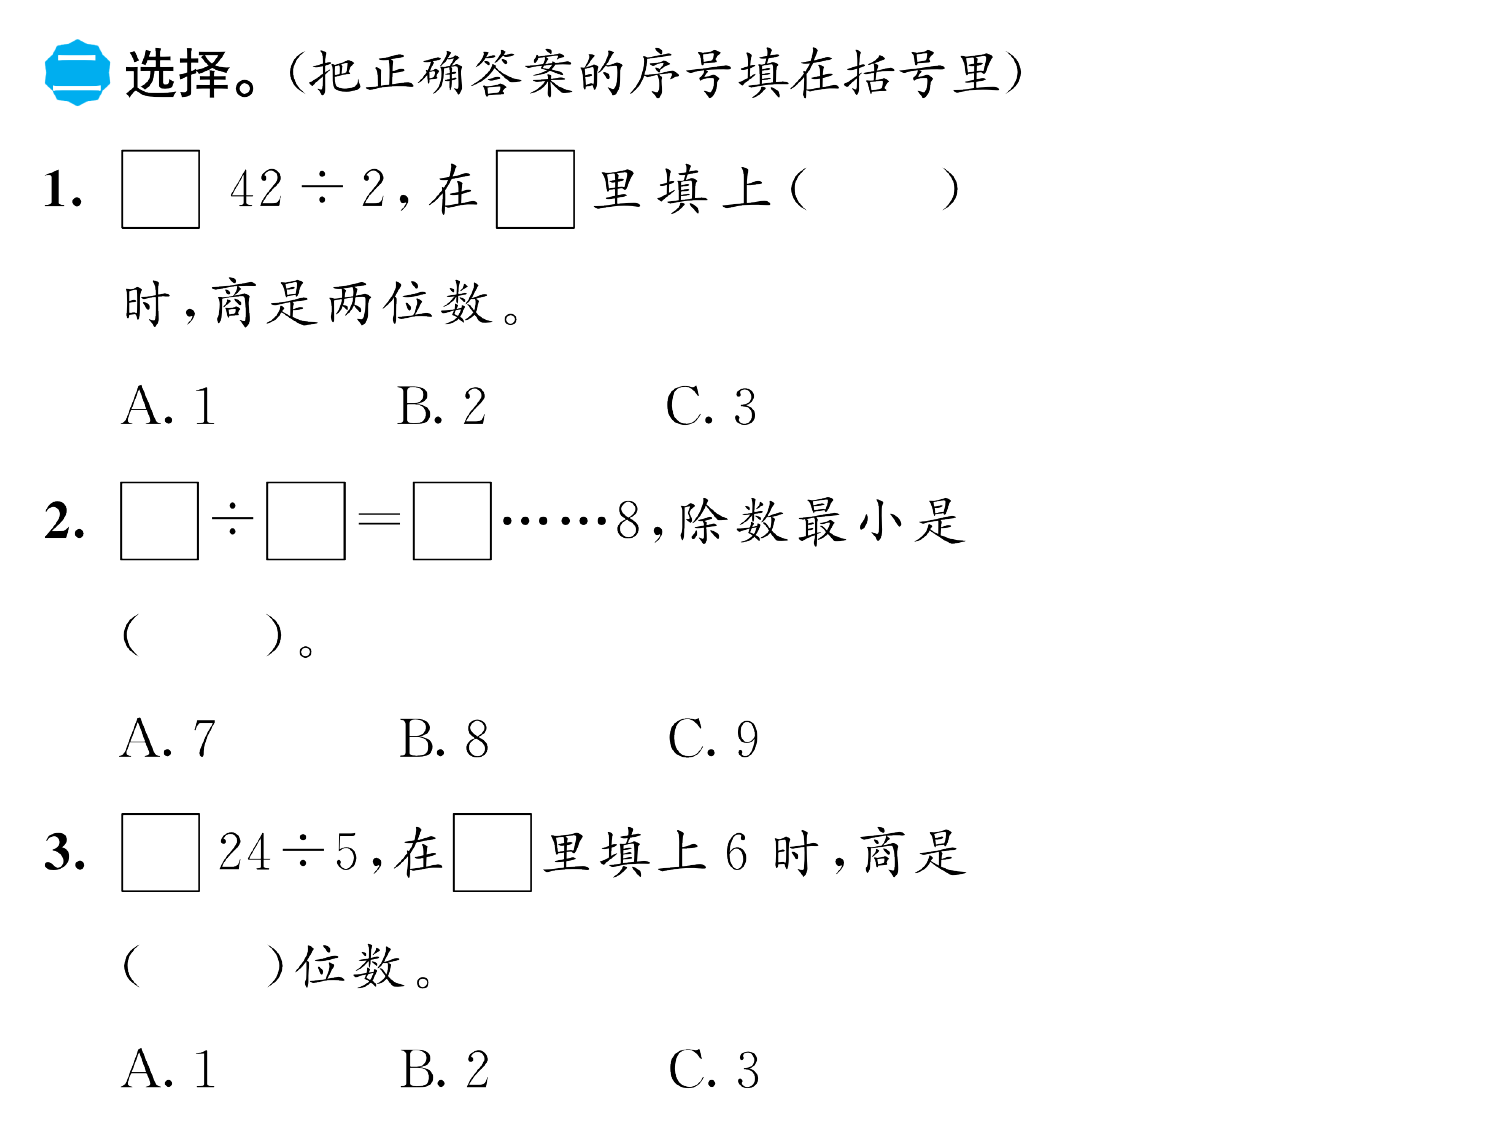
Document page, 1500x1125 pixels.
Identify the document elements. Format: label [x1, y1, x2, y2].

picture [41, 16, 1069, 1125]
